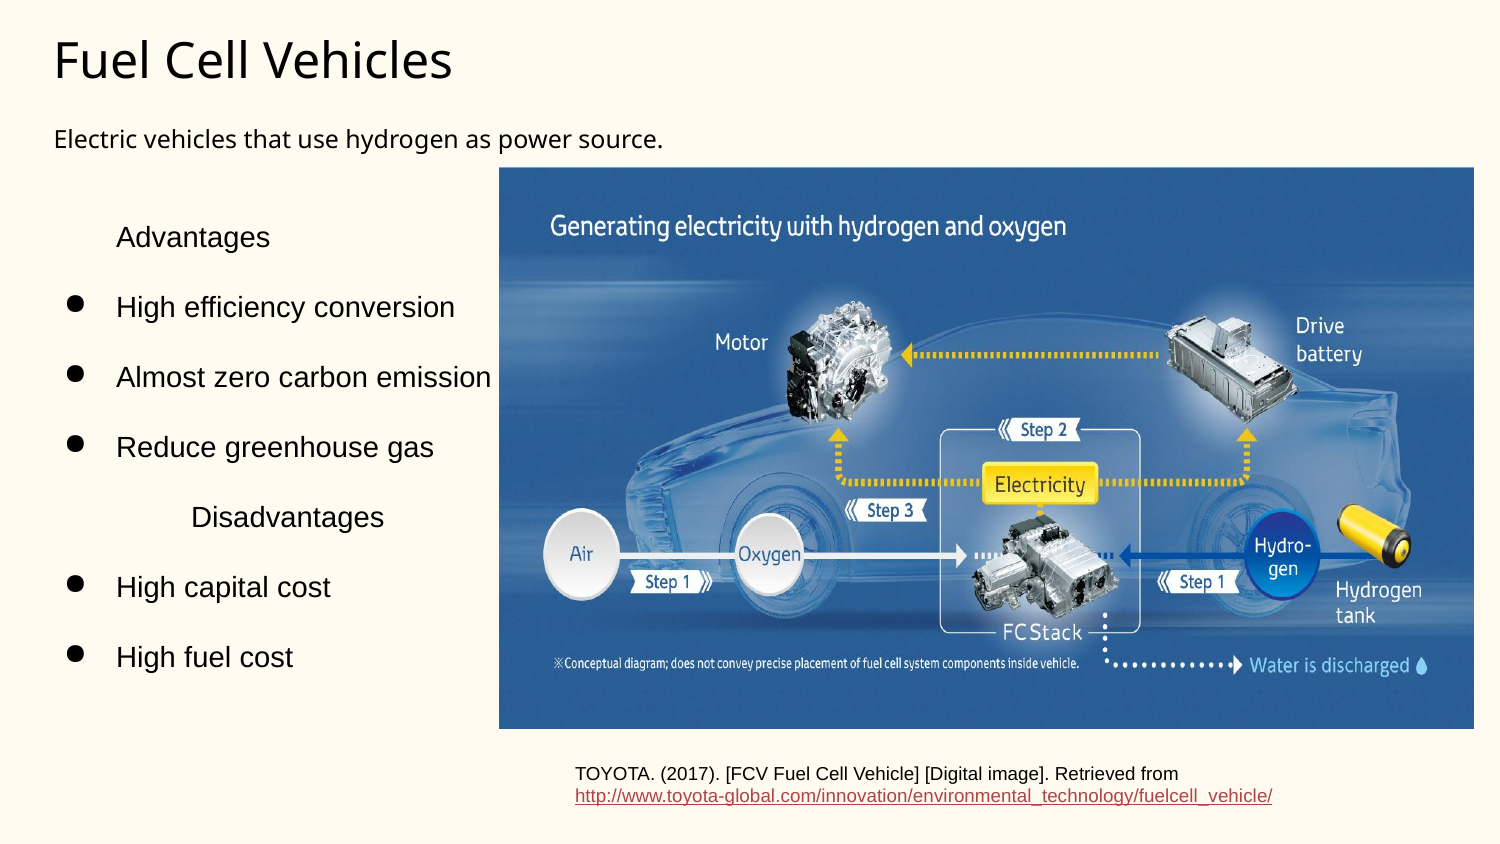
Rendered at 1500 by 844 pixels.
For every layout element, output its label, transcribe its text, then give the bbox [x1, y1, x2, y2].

text_box Advantages High efficiency conversion Almost zero carbon emission Reduce greenhouse gas Disadvantages High capital cost High fuel cost [26, 203, 512, 818]
picture [498, 164, 1474, 729]
text_box TOYOTA. (2017). [FCV Fuel Cell Vehicle] [Digital image]. Retrieved from http://www.toyota-global.com/innovation/environmental_technology/fuelcell_vehicle/ [559, 746, 1446, 828]
title Fuel Cell Vehicles [38, 0, 500, 103]
list Electric vehicles that use hydrogen as power source. [38, 103, 1310, 166]
